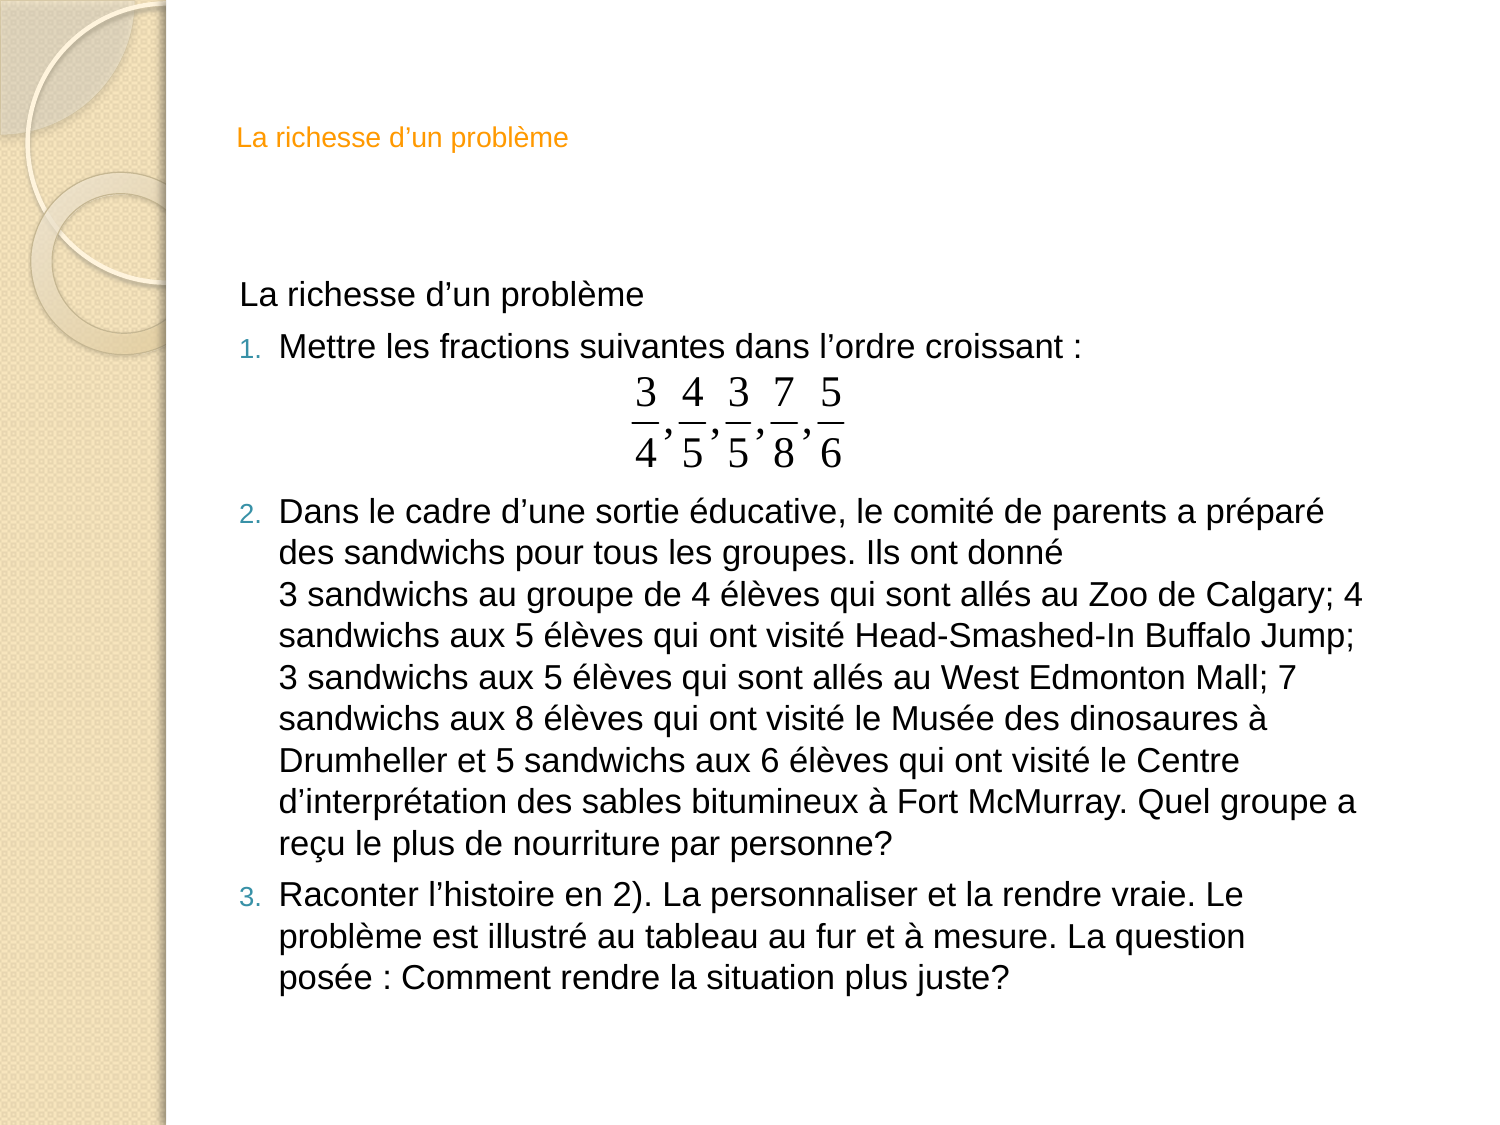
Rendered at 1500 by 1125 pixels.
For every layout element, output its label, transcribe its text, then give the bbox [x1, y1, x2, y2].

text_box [625, 364, 852, 478]
list La richesse d’un problème Mettre les fractions suivantes dans l’ordre croissant : Dans le cadre d’une sortie éducative, le comité de parents a préparé des sandwichs pour tous les groupes. Ils ont donné 3 sandwichs au groupe de 4 élèves qui sont allés au Zoo de Calgary; 4 sandwichs aux 5 élèves qui ont visité Head-Smashed-In Buffalo Jump; 3 sandwichs aux 5 élèves qui sont allés au West Edmonton Mall; 7 sandwichs aux 8 élèves qui ont visité le Musée des dinosaures à Drumheller et 5 sandwichs aux 6 élèves qui ont visité le Centre d’interprétation des sables bitumineux à Fort McMurray. Quel groupe a reçu le plus de nourriture par personne? Raconter l’histoire en 2). La personnaliser et la rendre vraie. Le problème est illustré au tableau au fur et à mesure. La question posée : Comment rendre la situation plus juste? [212, 264, 1380, 1008]
title La richesse d’un problème [221, 42, 1500, 231]
